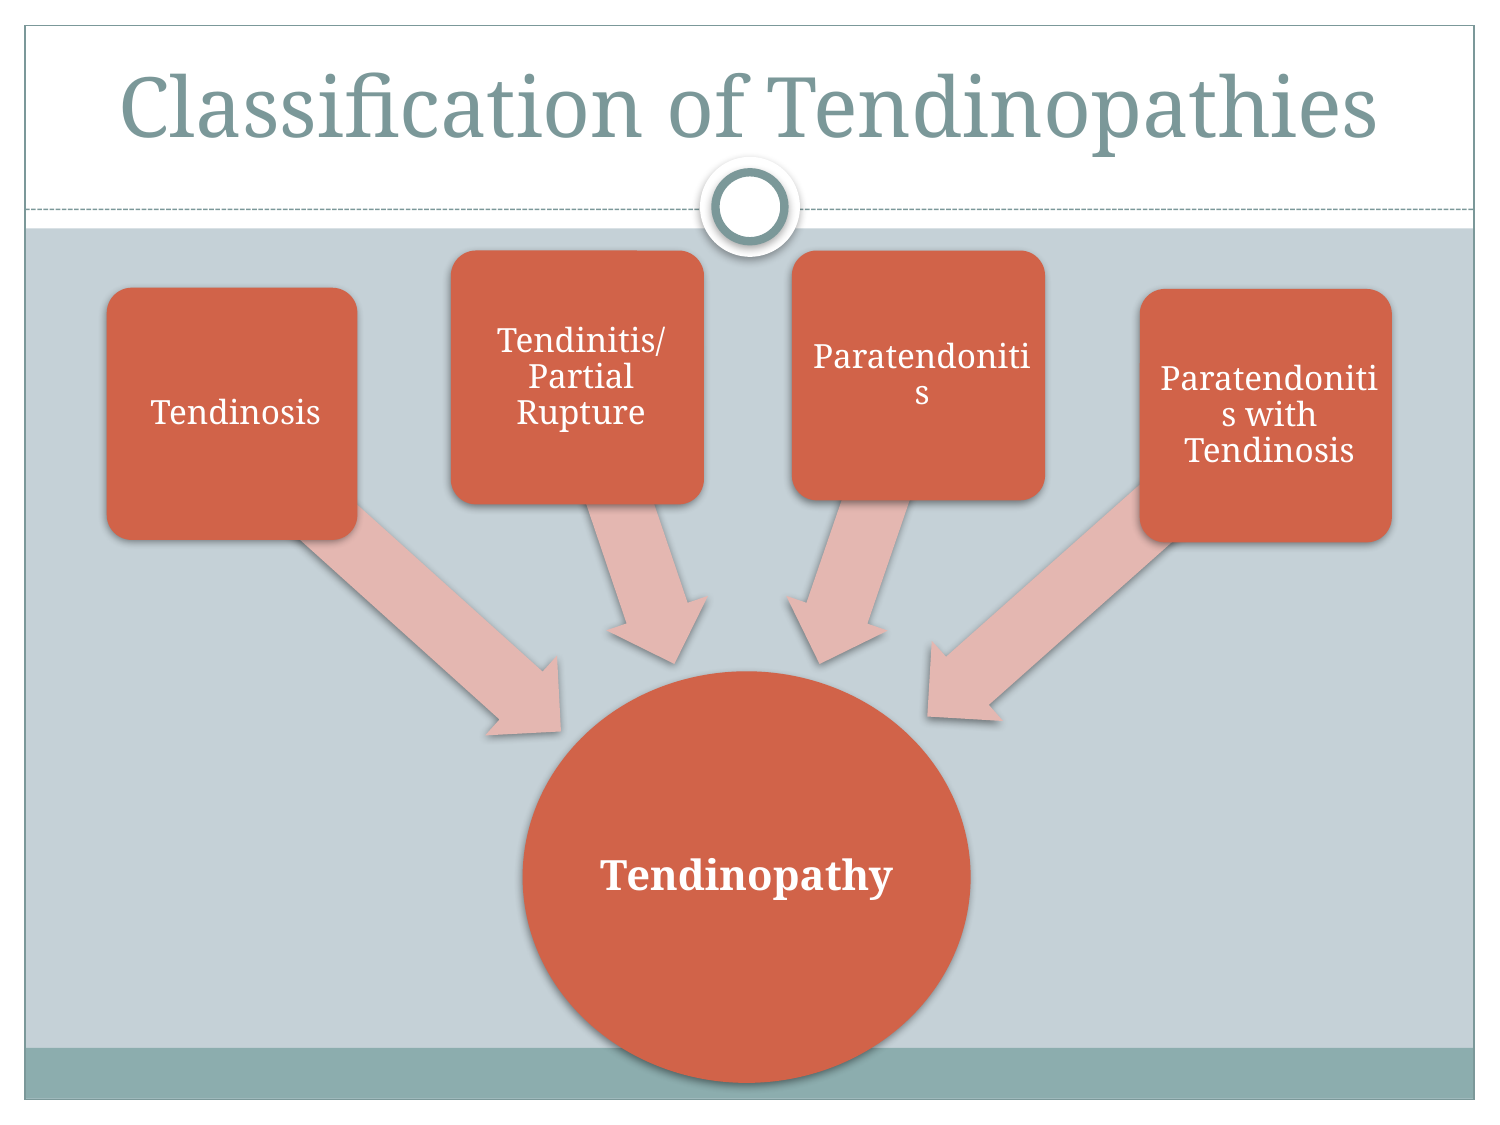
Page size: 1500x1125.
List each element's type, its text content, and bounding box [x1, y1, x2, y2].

title Classification of Tendinopathies [49, 37, 1450, 162]
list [49, 250, 1445, 1102]
